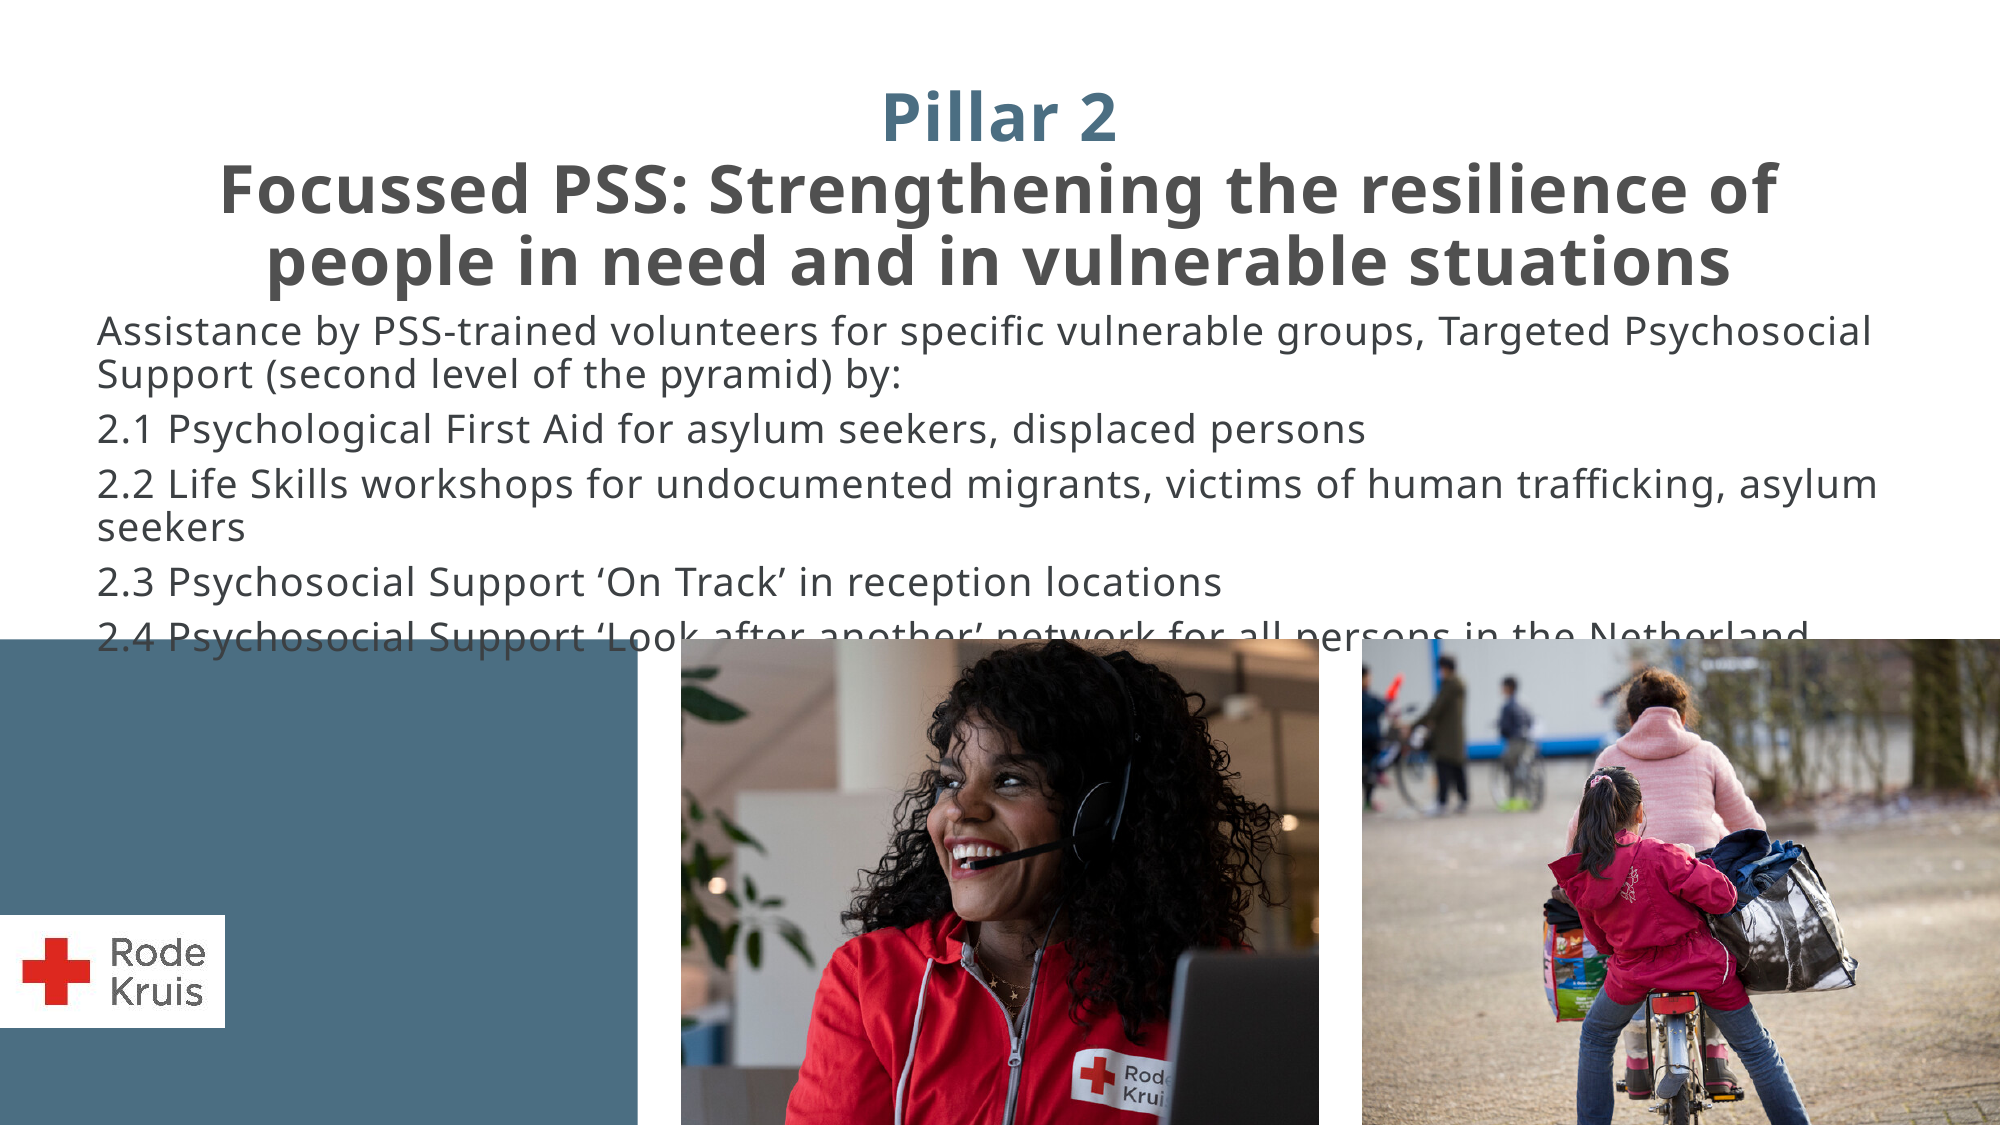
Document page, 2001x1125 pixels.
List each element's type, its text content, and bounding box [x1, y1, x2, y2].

picture [680, 639, 1319, 1125]
title Pillar 2 Focussed PSS: Strengthening the resilience of people in need and in vulnerable stuations [91, 140, 1909, 305]
subtitle Assistance by PSS-trained volunteers for specific vulnerable groups, Targeted Psychosocial Support (second level of the pyramid) by: 2.1 Psychological First Aid for asylum seekers, displaced persons 2.2 Life Skills workshops for undocumented migrants, victims of human trafficking, asylum seekers 2.3 Psychosocial Support ‘On Track’ in reception locations 2.4 Psychosocial Support ‘Look after another’ network for all persons in the Netherland [91, 305, 1972, 439]
picture [1362, 639, 2000, 1125]
picture [0, 915, 225, 1028]
